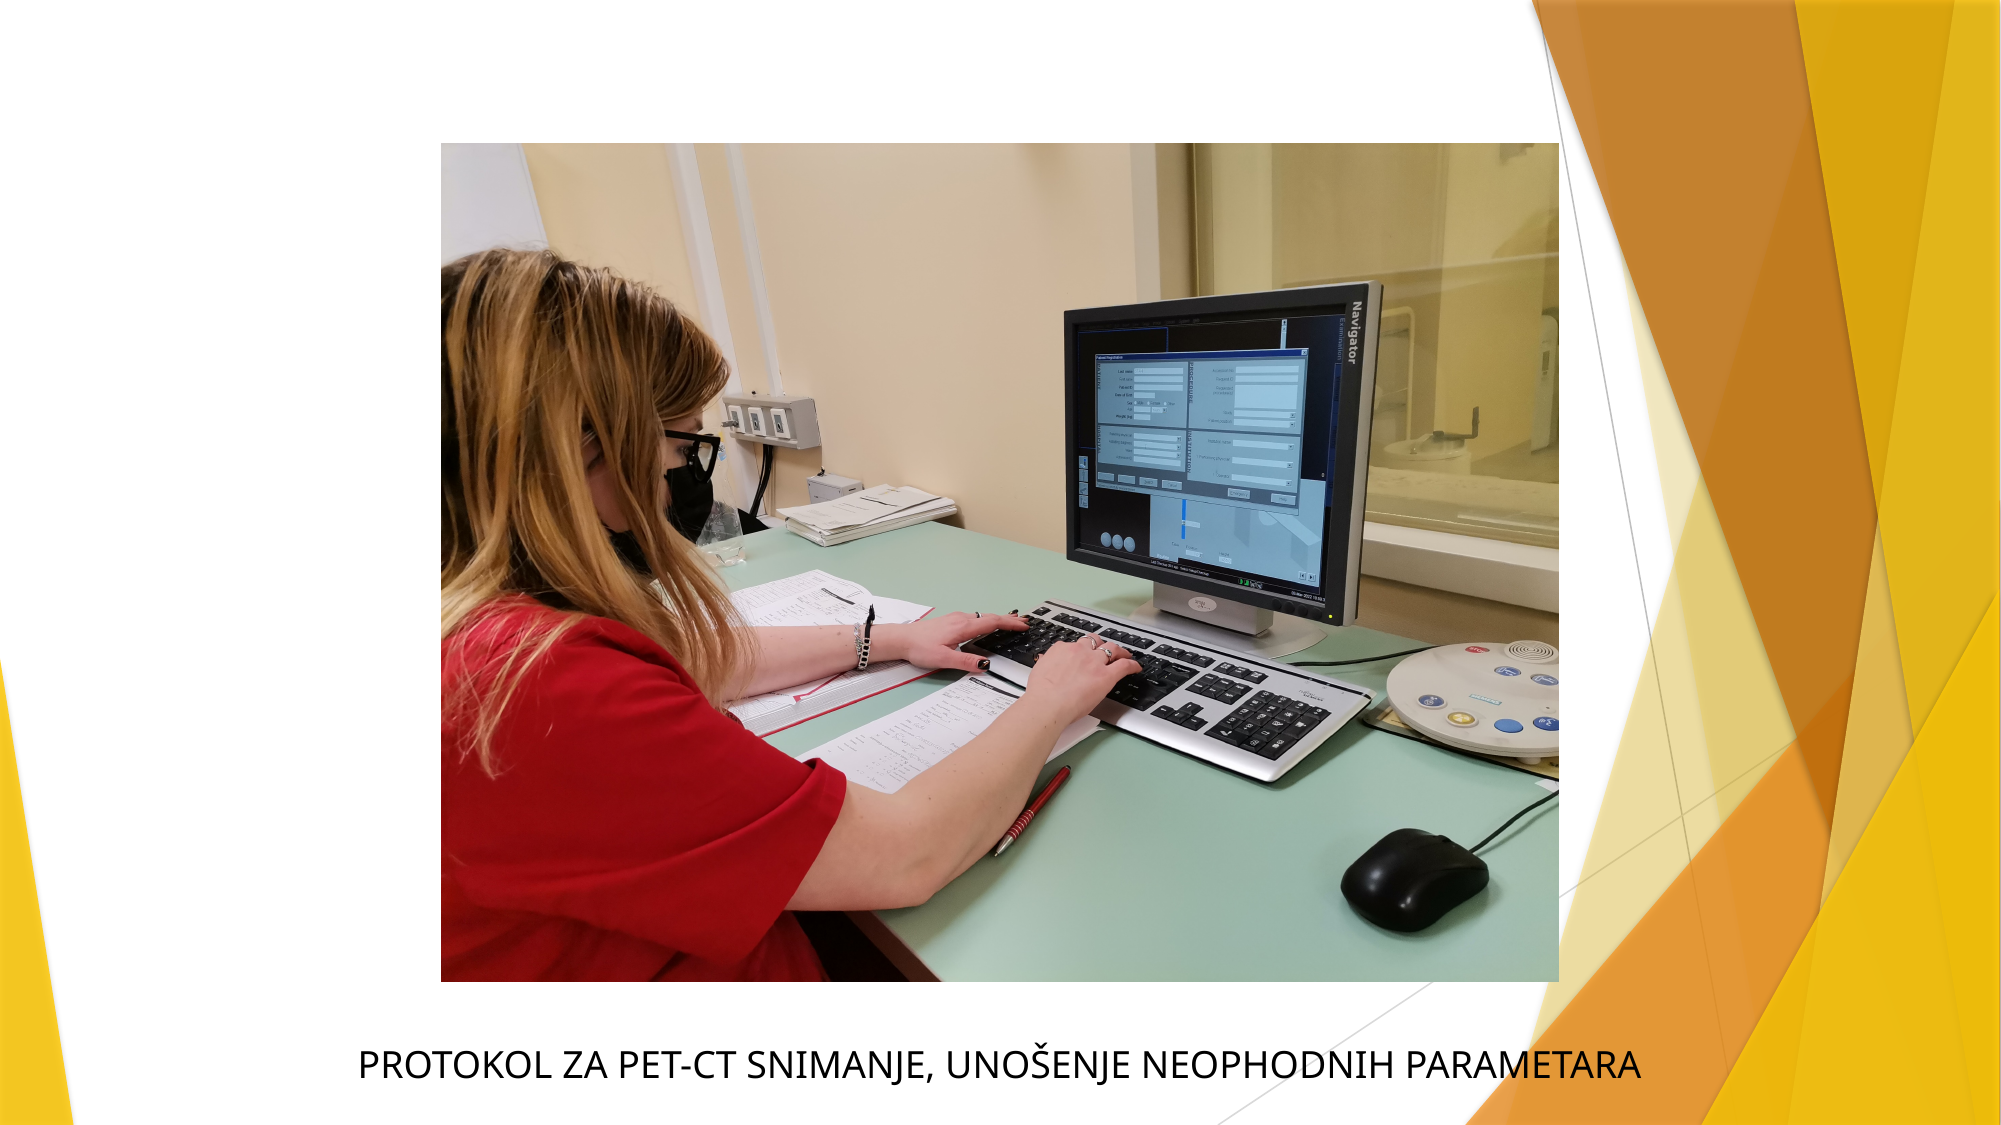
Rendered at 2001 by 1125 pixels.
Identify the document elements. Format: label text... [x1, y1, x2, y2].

text_box PROTOKOL ZA PET-CT SNIMANJE, UNOŠENJE NEOPHODNIH PARAMETARA [338, 1033, 1662, 1093]
picture [440, 142, 1560, 982]
